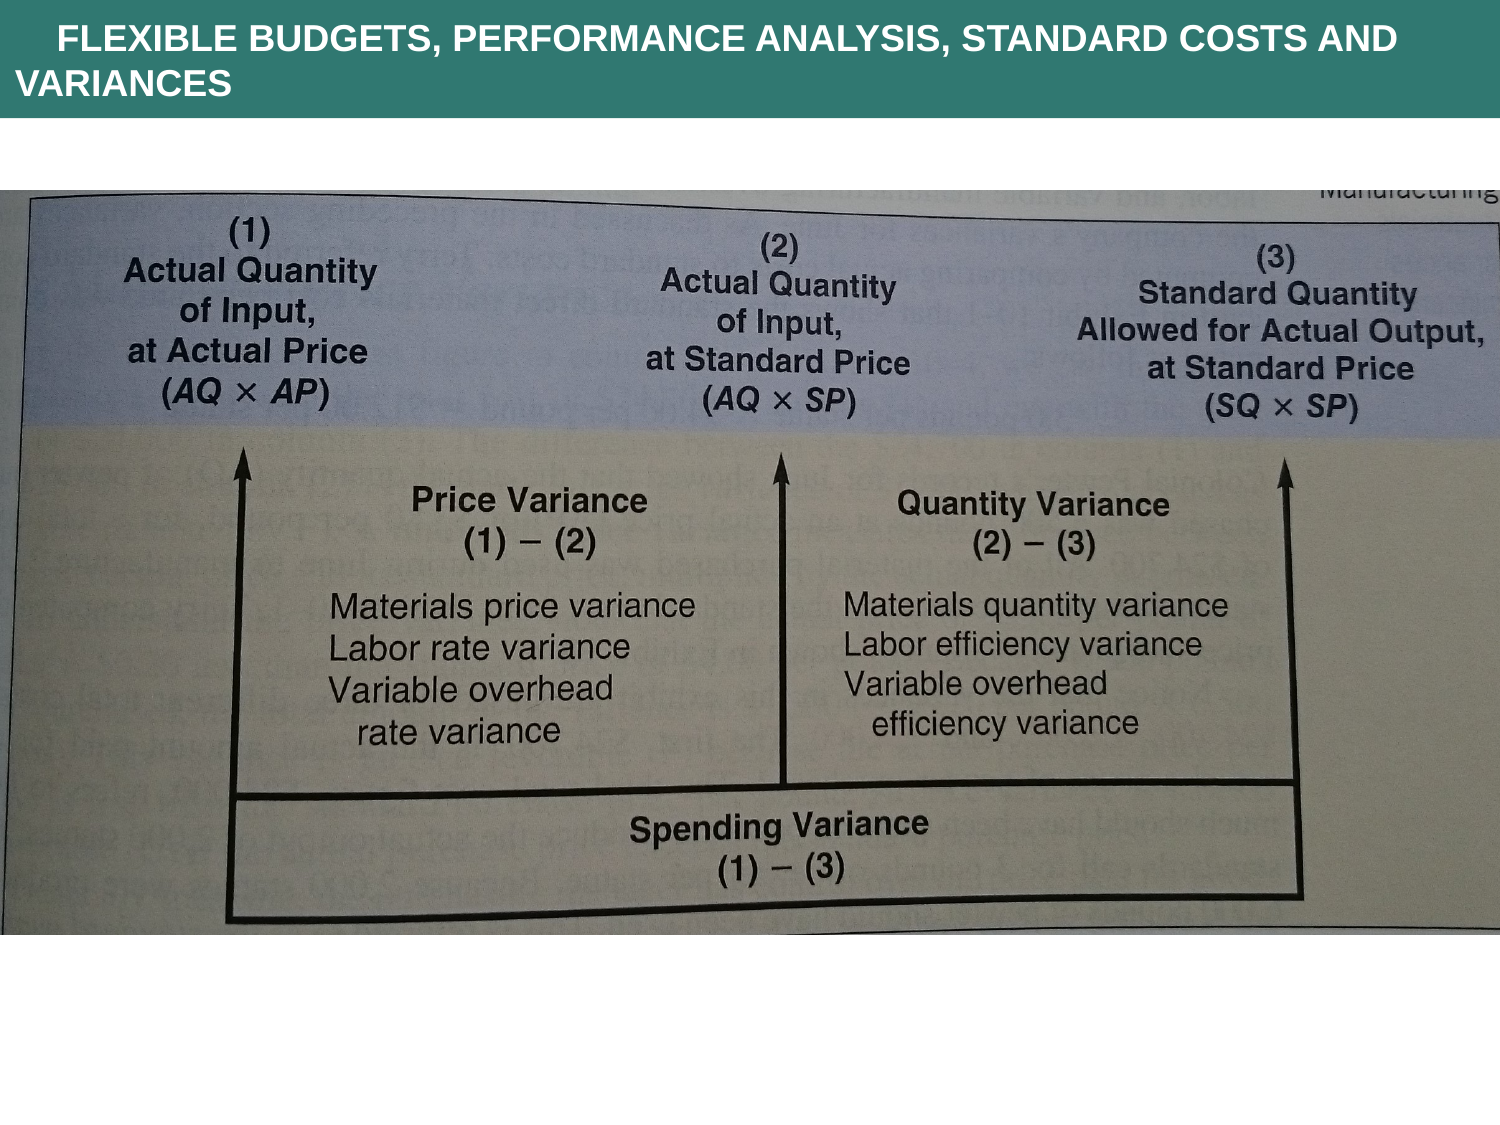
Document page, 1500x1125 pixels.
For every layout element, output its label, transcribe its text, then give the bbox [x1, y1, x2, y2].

text_box FLEXIBLE BUDGETS, PERFORMANCE ANALYSIS, STANDARD COSTS AND VARIANCES [0, 0, 1500, 120]
picture [0, 190, 1500, 935]
